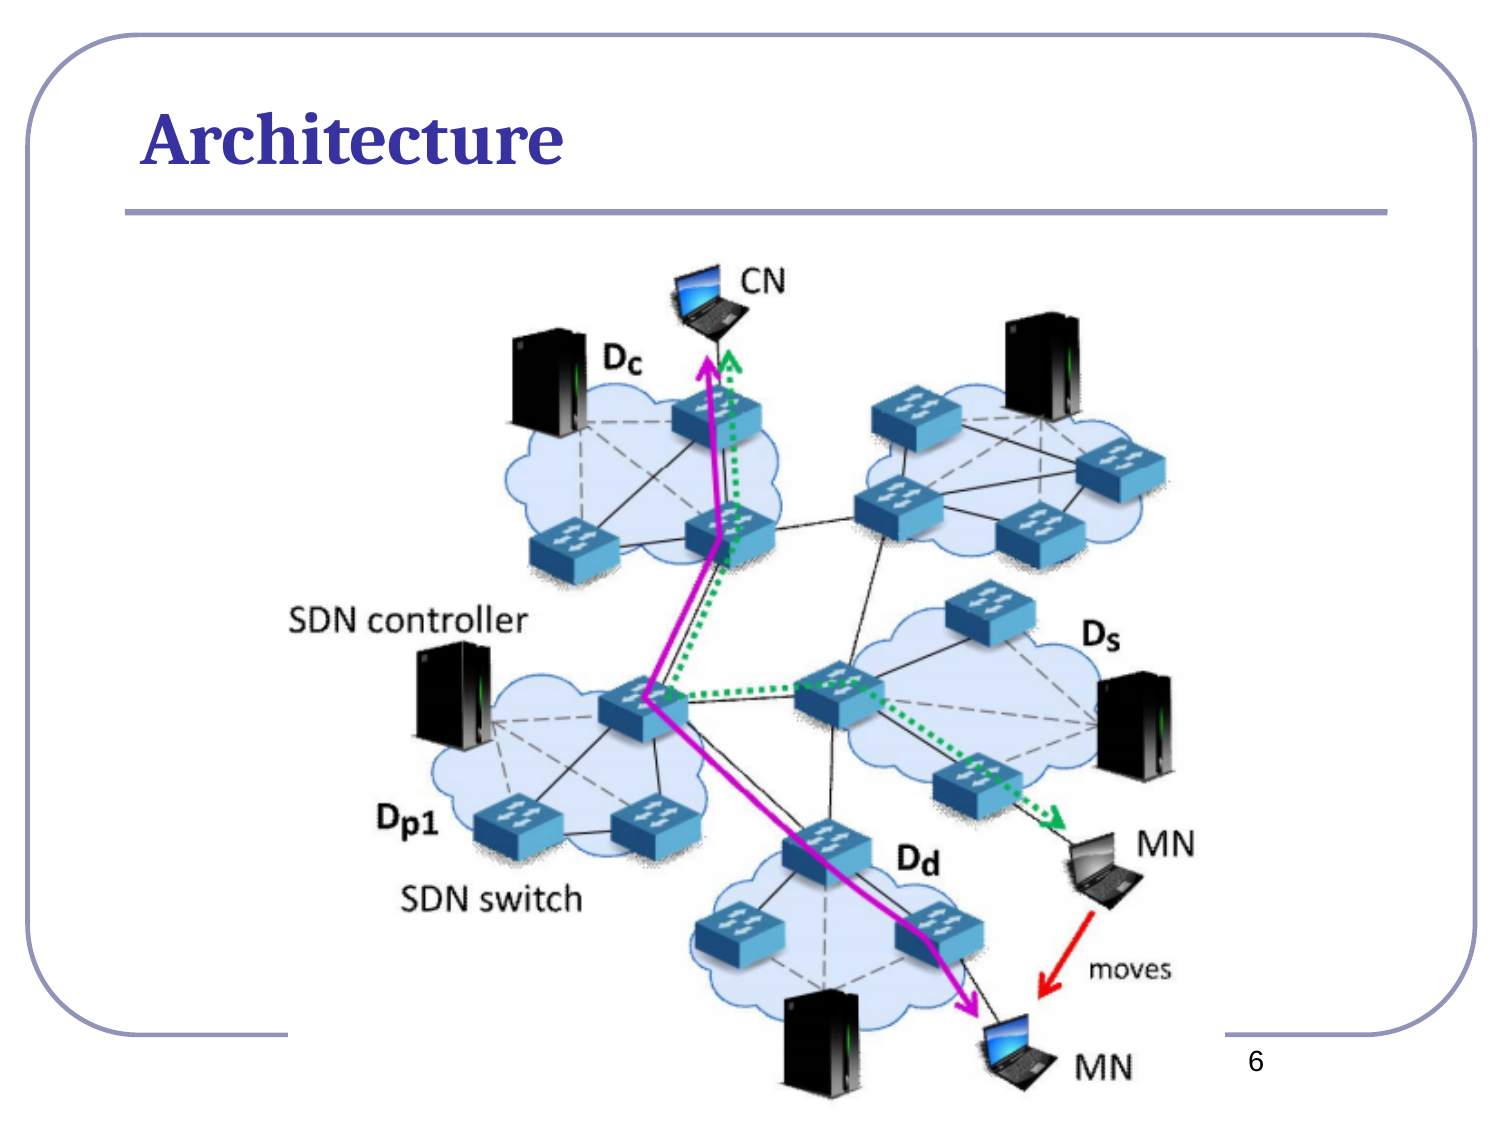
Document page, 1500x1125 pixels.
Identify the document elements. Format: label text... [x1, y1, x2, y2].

title Architecture [125, 90, 1388, 188]
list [287, 229, 1225, 1111]
slide_number 6 [1230, 1034, 1388, 1111]
